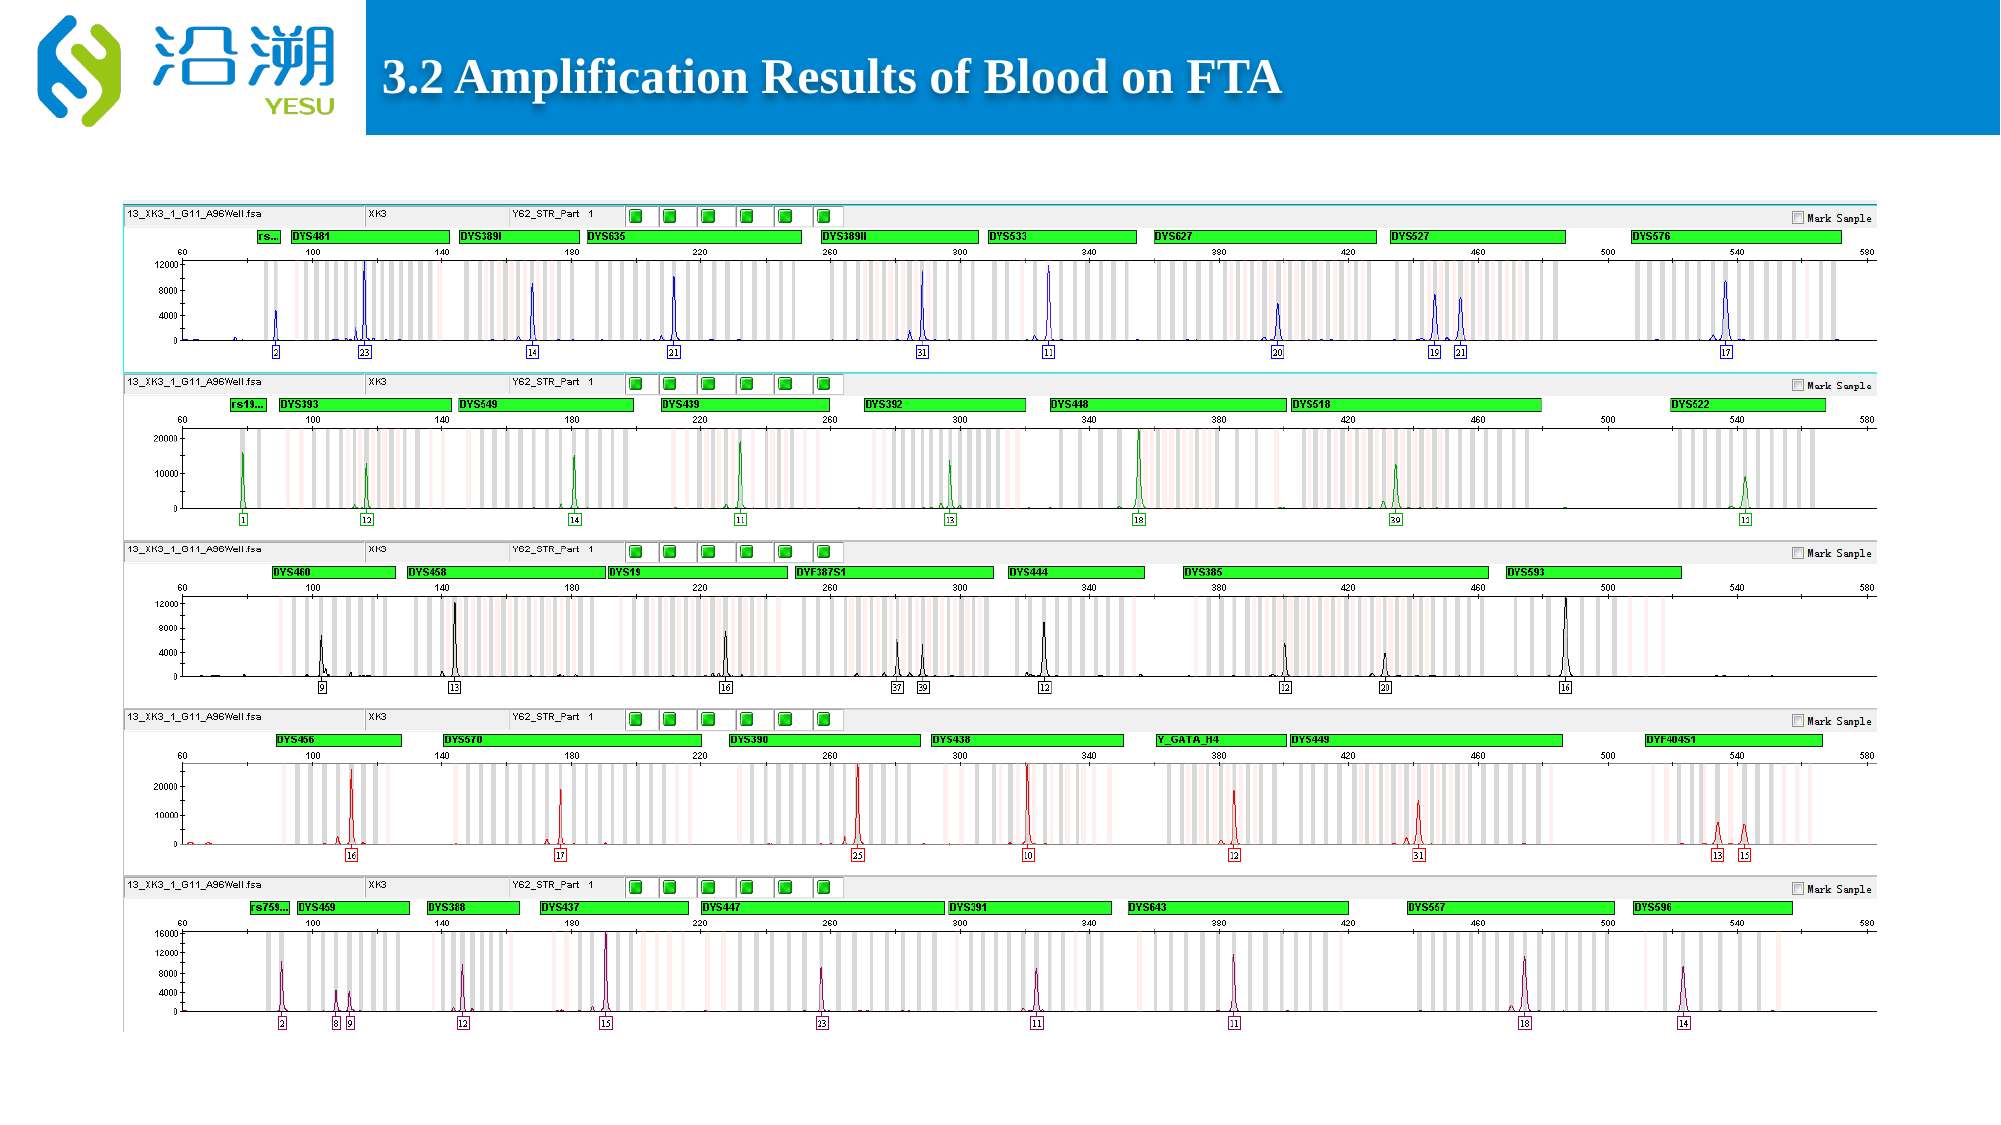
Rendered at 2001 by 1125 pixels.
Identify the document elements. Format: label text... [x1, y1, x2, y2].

text_box 3.2 Amplification Results of Blood on FTA [402, 36, 1298, 111]
text_box [402, 0, 2000, 135]
picture [0, 0, 402, 150]
picture [123, 200, 1877, 1032]
